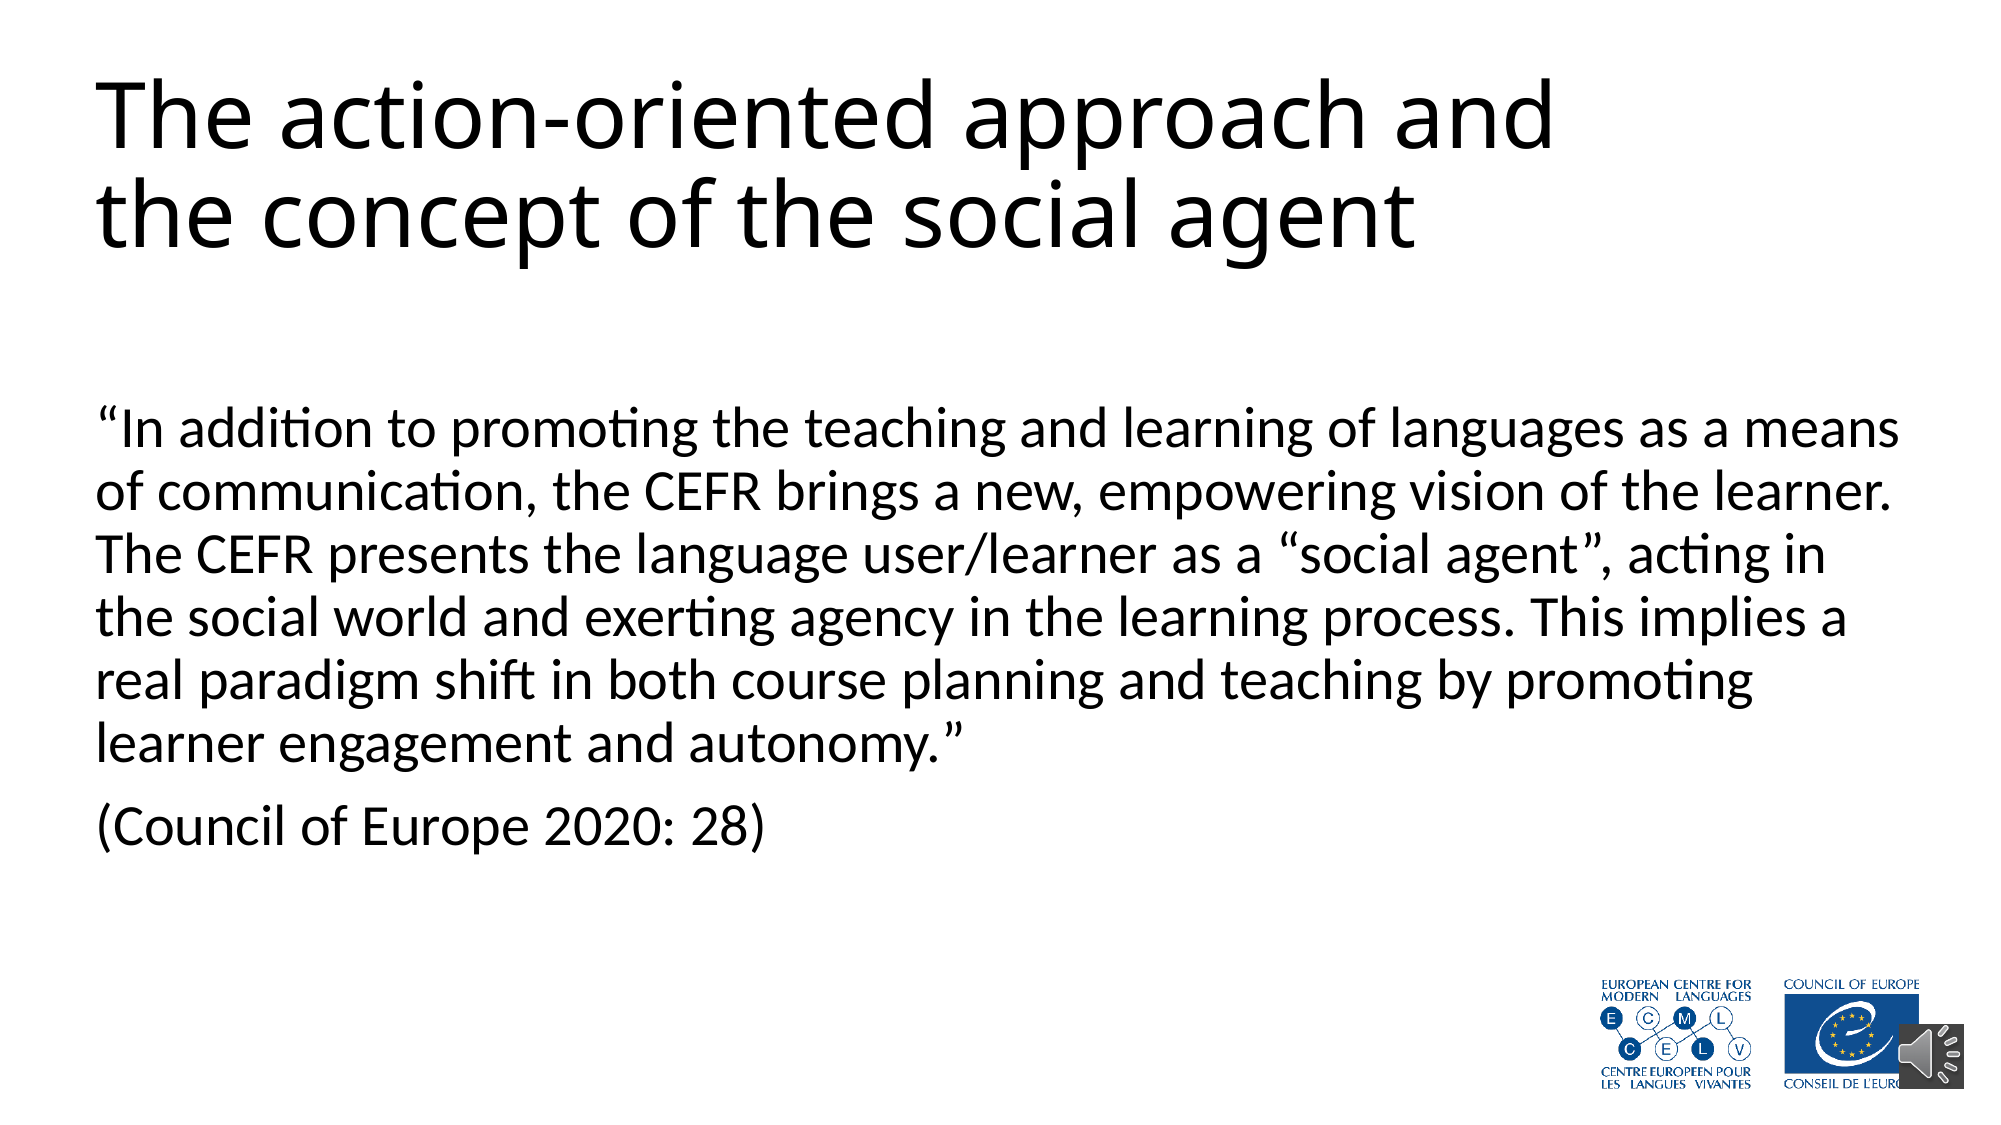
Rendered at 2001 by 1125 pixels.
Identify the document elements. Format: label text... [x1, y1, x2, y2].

list “In addition to promoting the teaching and learning of languages as a means of communication, the CEFR brings a new, empowering vision of the learner. The CEFR presents the language user/learner as a “social agent”, acting in the social world and exerting agency in the learning process. This implies a real paradigm shift in both course planning and teaching by promoting learner engagement and autonomy.” (Council of Europe 2020: 28) [80, 299, 1921, 964]
title The action-oriented approach and the concept of the social agent [80, 59, 1921, 278]
picture [1599, 978, 1965, 1090]
